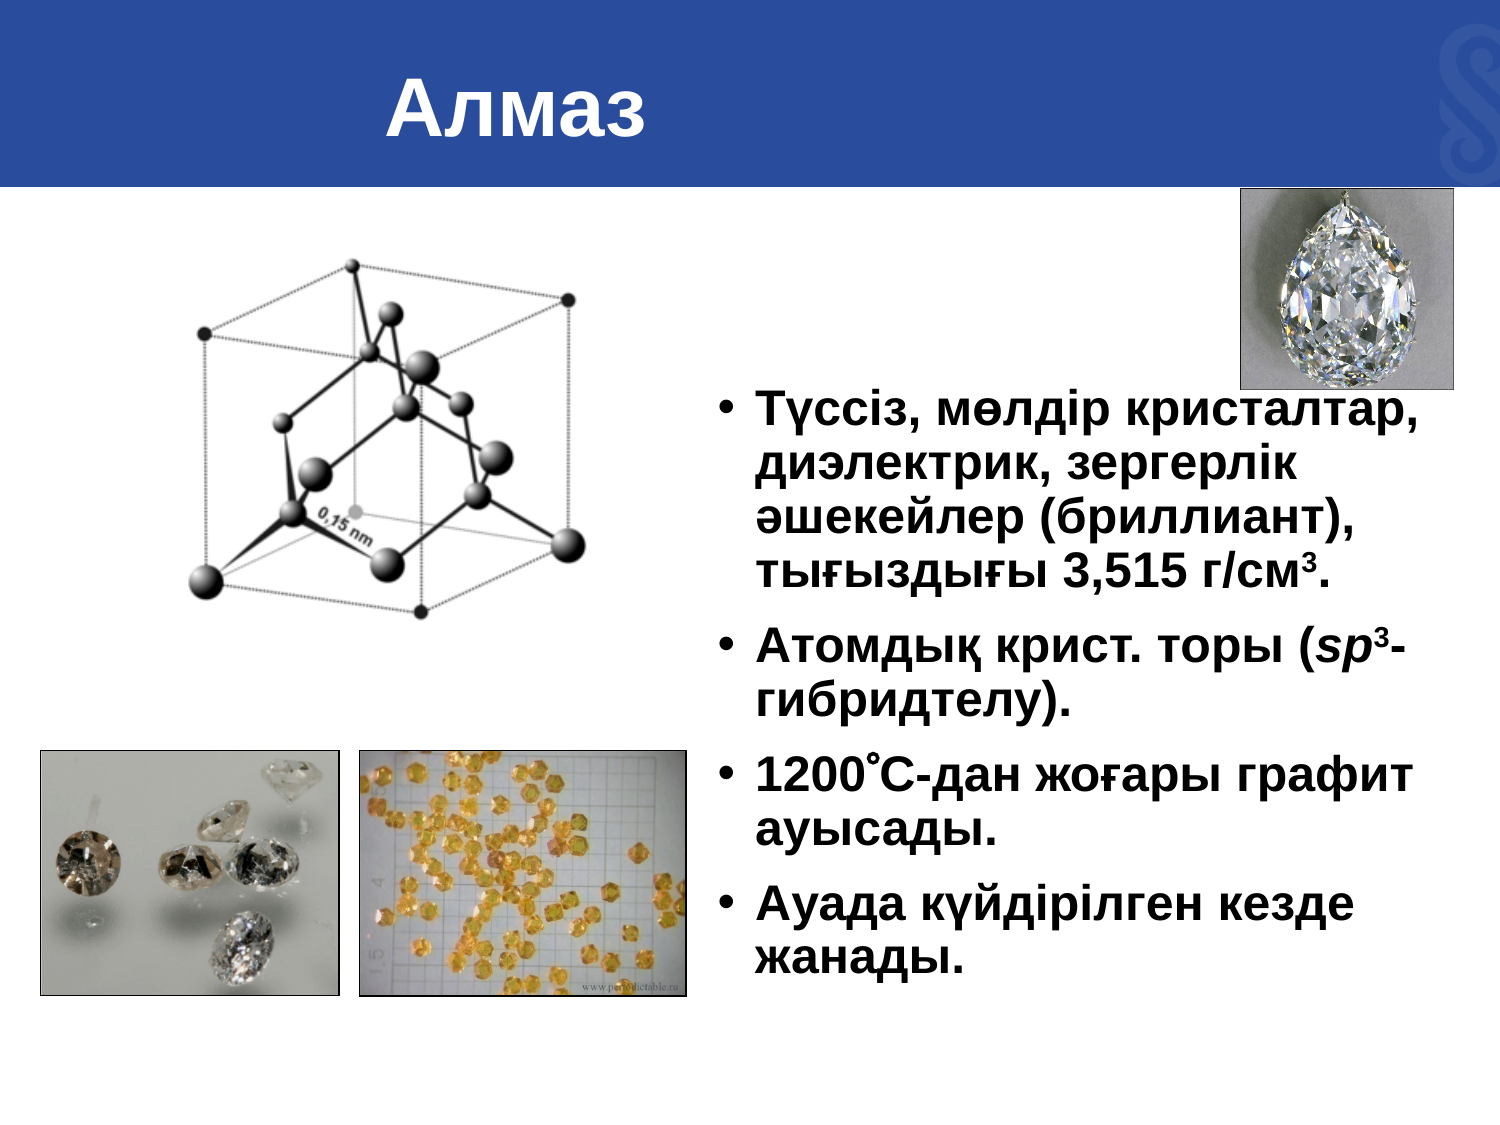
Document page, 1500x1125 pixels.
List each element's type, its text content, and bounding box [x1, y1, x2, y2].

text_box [187, 257, 588, 622]
list Түссіз, мөлдір кристалтар, диэлектрик, зергерлік әшекейлер (бриллиант), тығыздығы 3,515 г/см3. Атомдық крист. торы (sp3-гибридтелу). 1200С-дан жоғары графит ауысады. Ауада күйдірілген кезде жанады. [702, 375, 1459, 1035]
title Алмаз [88, 16, 862, 204]
picture [0, 0, 1500, 1125]
